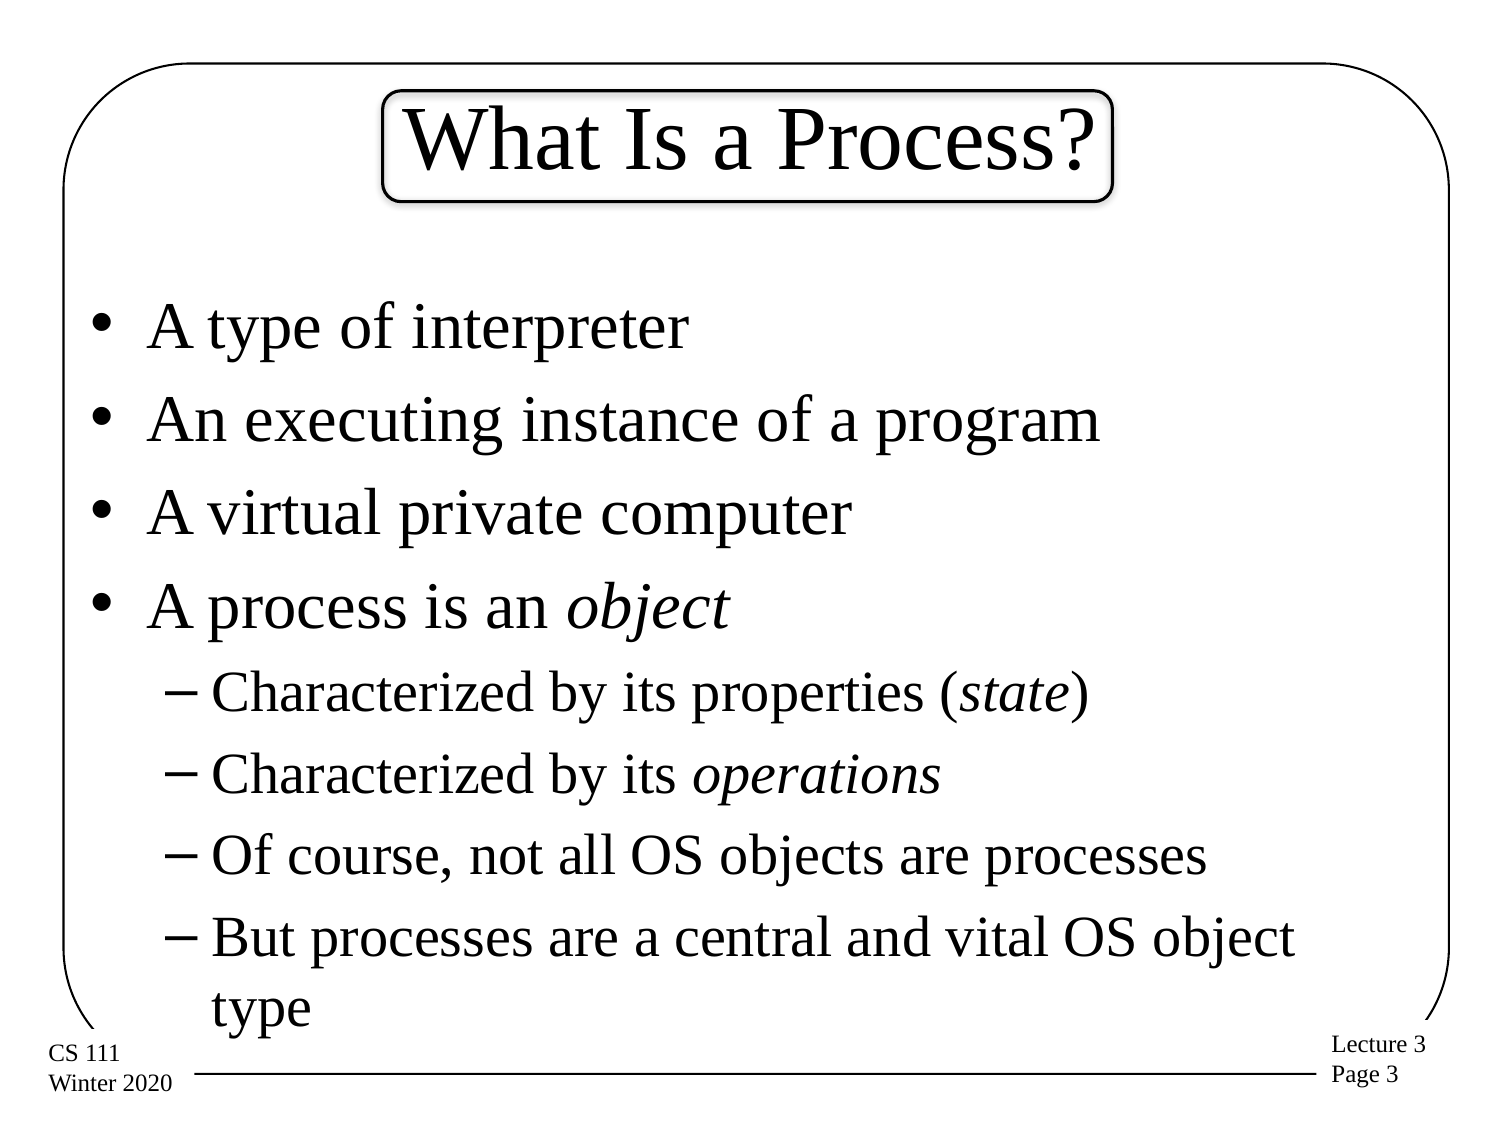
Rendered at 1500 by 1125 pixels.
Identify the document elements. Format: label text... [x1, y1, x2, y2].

text_box [381, 90, 1114, 203]
title What Is a Process? [74, 39, 1426, 227]
list A type of interpreter An executing instance of a program A virtual private computer A process is an object Characterized by its properties (state) Characterized by its operations Of course, not all OS objects are processes But processes are a central and vital OS object type [74, 273, 1426, 1017]
